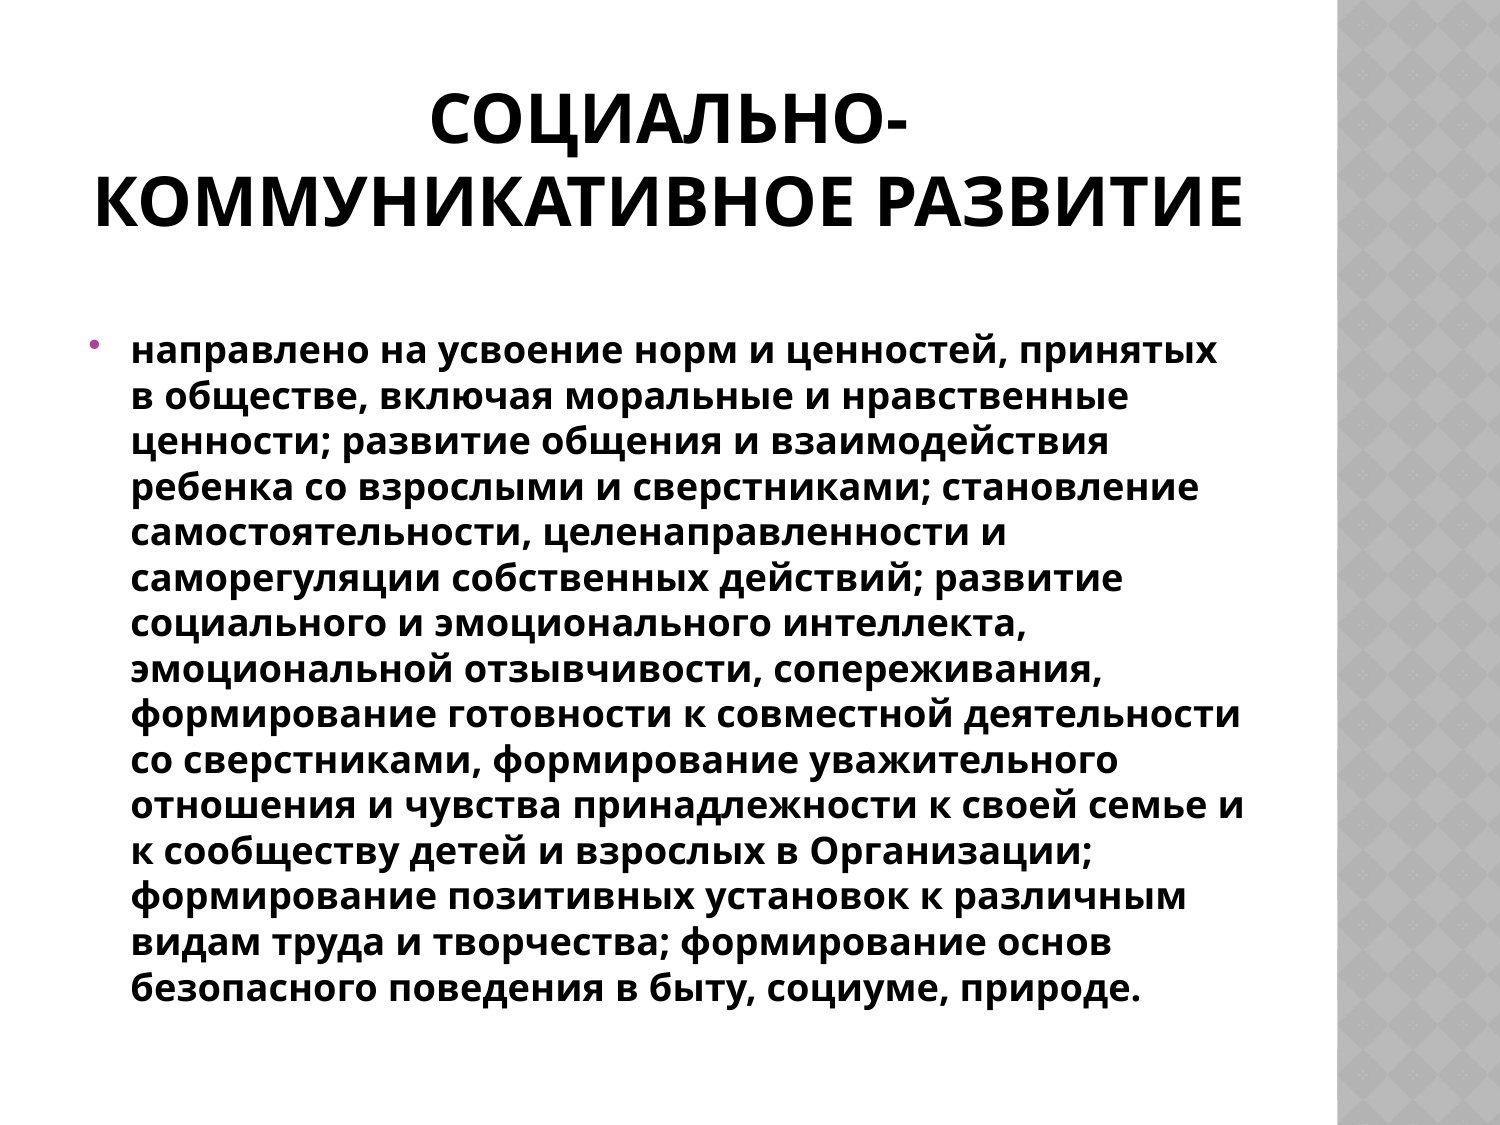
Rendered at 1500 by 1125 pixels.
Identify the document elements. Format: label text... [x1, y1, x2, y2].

list направлено на усвоение норм и ценностей, принятых в обществе, включая моральные и нравственные ценности; развитие общения и взаимодействия ребенка со взрослыми и сверстниками; становление самостоятельности, целенаправленности и саморегуляции собственных действий; развитие социального и эмоционального интеллекта, эмоциональной отзывчивости, сопереживания, формирование готовности к совместной деятельности со сверстниками, формирование уважительного отношения и чувства принадлежности к своей семье и к сообществу детей и взрослых в Организации; формирование позитивных установок к различным видам труда и творчества; формирование основ безопасного поведения в быту, социуме, природе. [75, 264, 1263, 1059]
title Социально-коммуникативное развитие [75, 52, 1263, 240]
